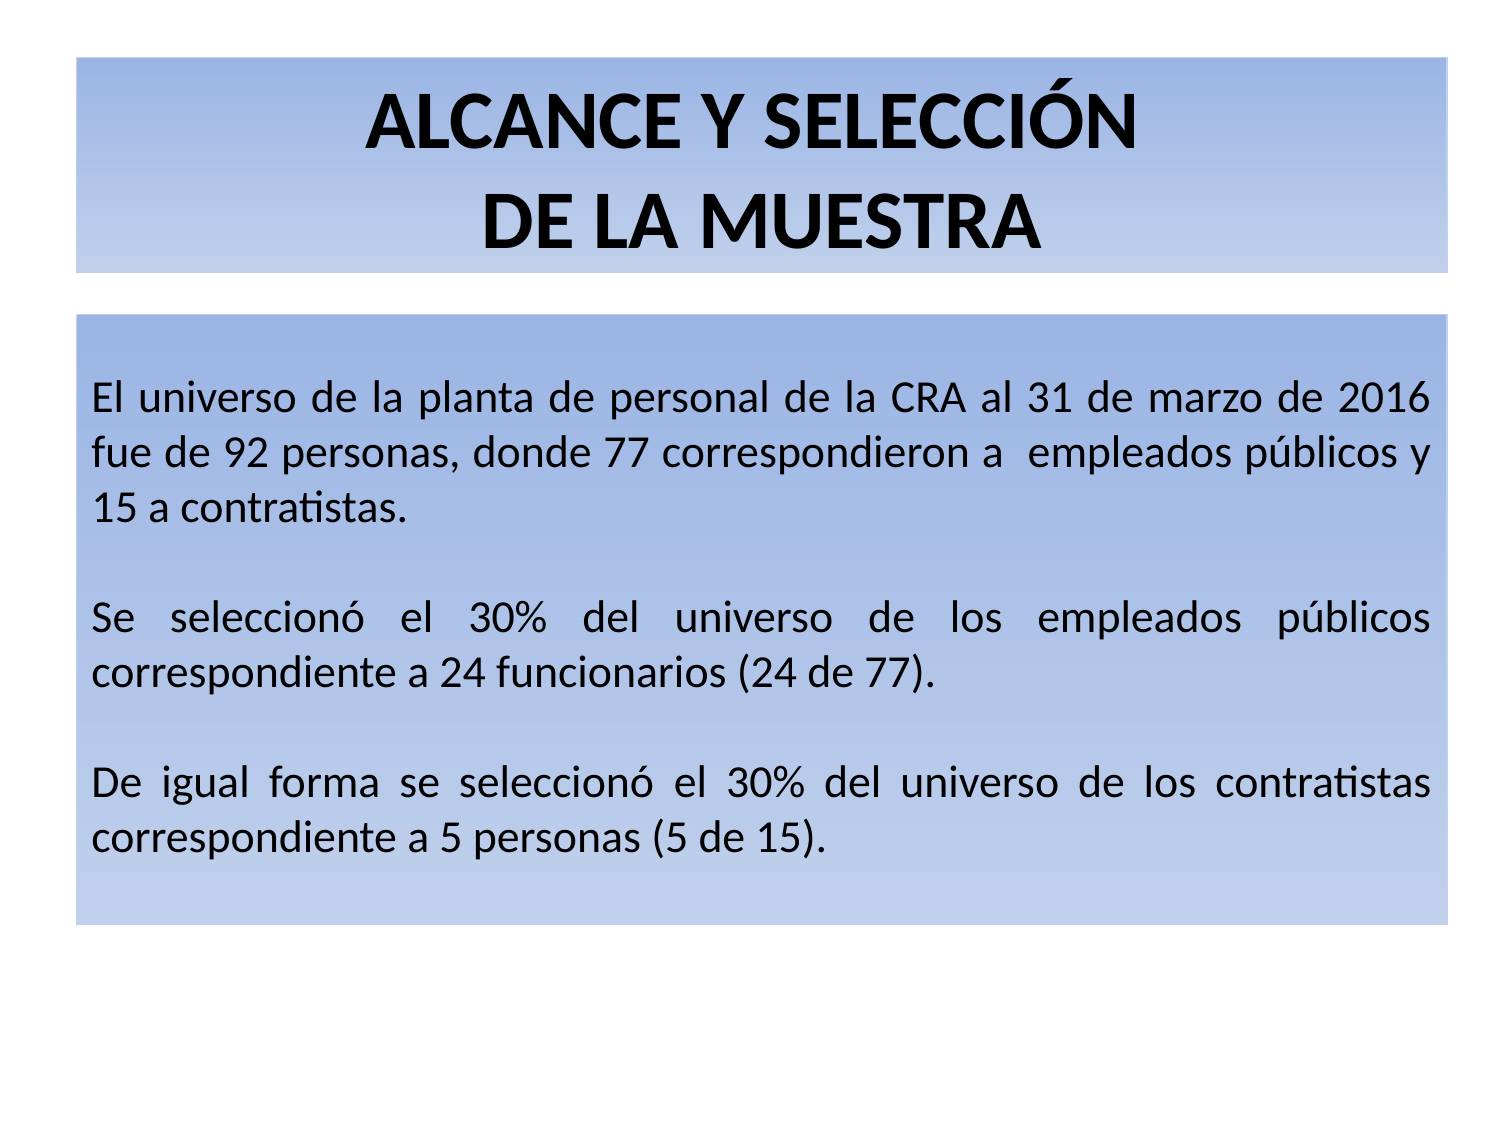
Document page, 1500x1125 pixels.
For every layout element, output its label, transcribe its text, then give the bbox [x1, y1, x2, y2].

text_box ALCANCE Y SELECCIÓN DE LA MUESTRA [76, 57, 1447, 273]
text_box El universo de la planta de personal de la CRA al 31 de marzo de 2016 fue de 92 personas, donde 77 correspondieron a empleados públicos y 15 a contratistas. Se seleccionó el 30% del universo de los empleados públicos correspondiente a 24 funcionarios (24 de 77). De igual forma se seleccionó el 30% del universo de los contratistas correspondiente a 5 personas (5 de 15). [76, 314, 1447, 924]
